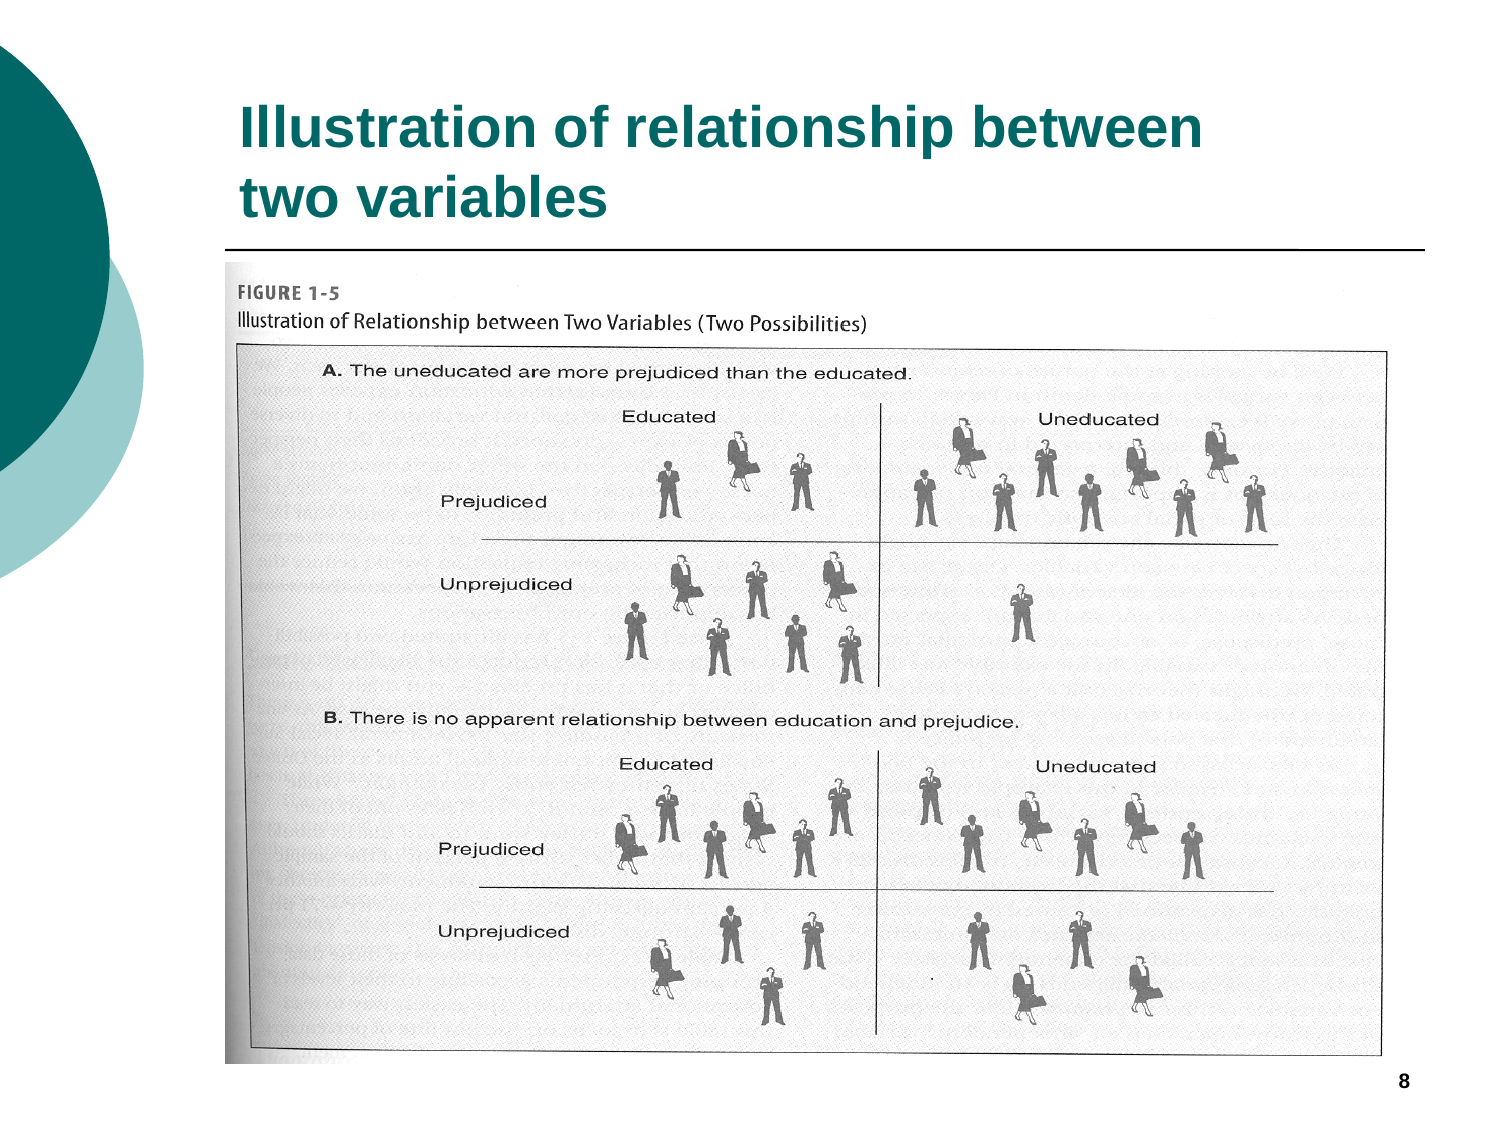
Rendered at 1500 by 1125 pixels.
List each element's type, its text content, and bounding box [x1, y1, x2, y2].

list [224, 262, 1401, 1064]
title Illustration of relationship between two variables [224, 49, 1425, 238]
slide_number 8 [1074, 1024, 1426, 1101]
